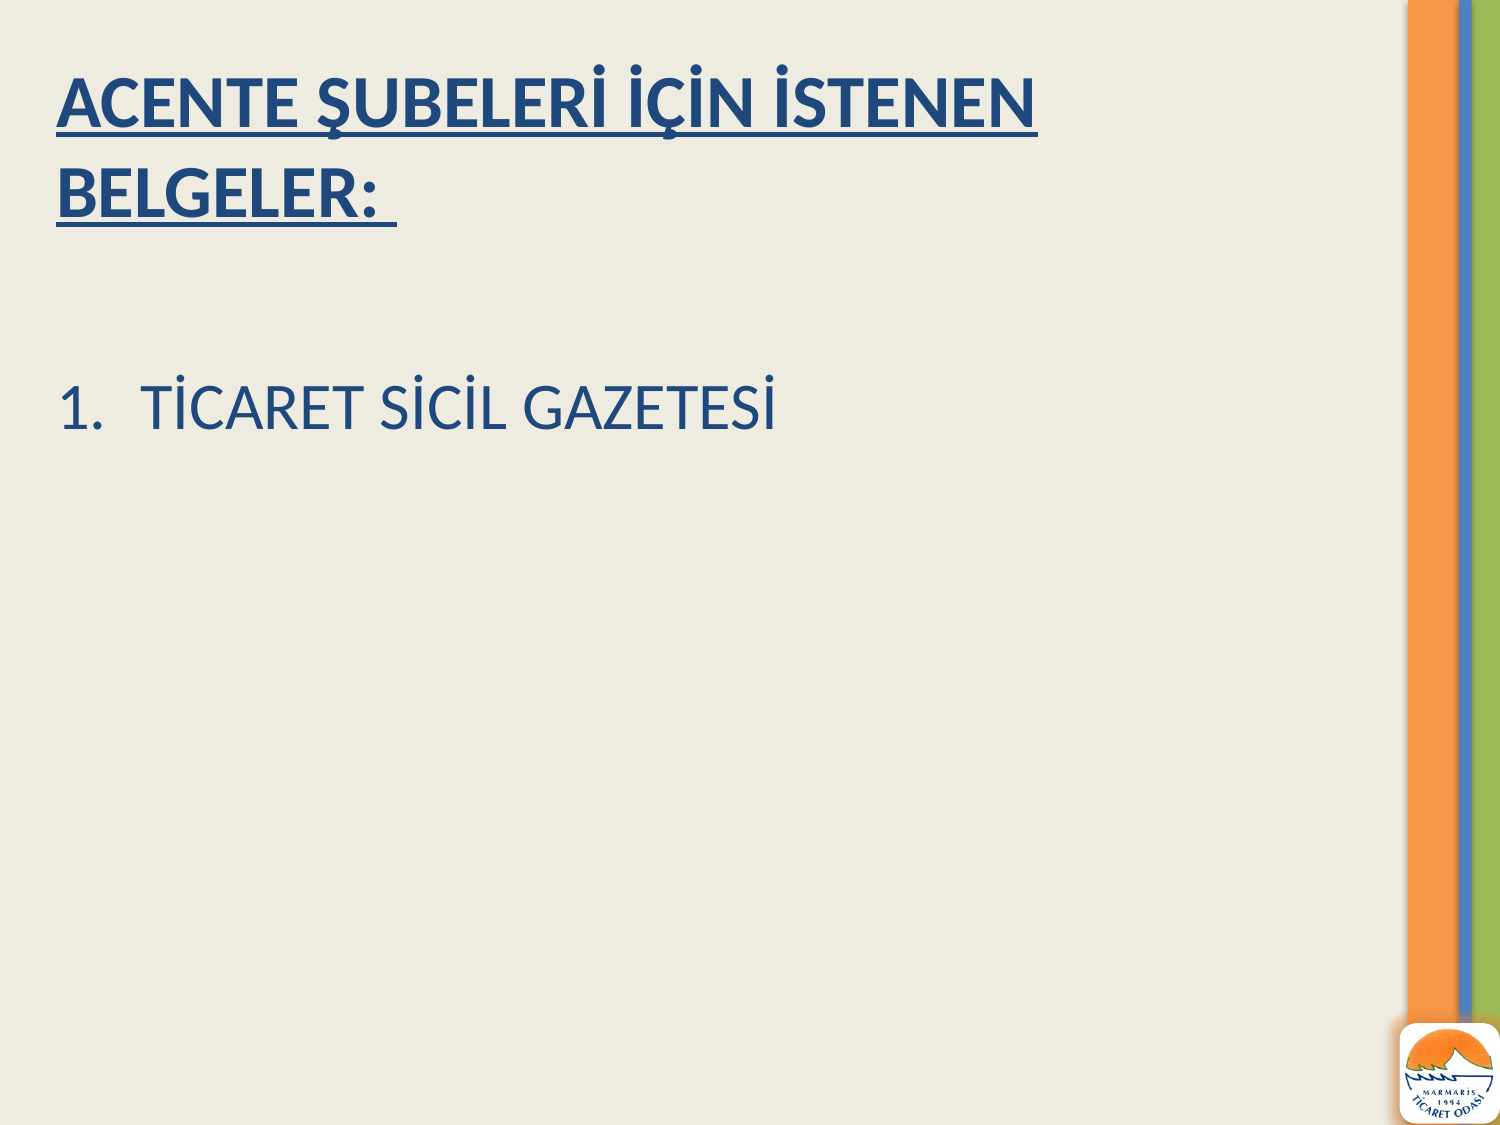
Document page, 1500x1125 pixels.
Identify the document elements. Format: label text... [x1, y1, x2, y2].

picture [1399, 1022, 1500, 1124]
list ACENTE ŞUBELERİ İÇİN İSTENEN BELGELER: TİCARET SİCİL GAZETESİ [41, 37, 1388, 1074]
